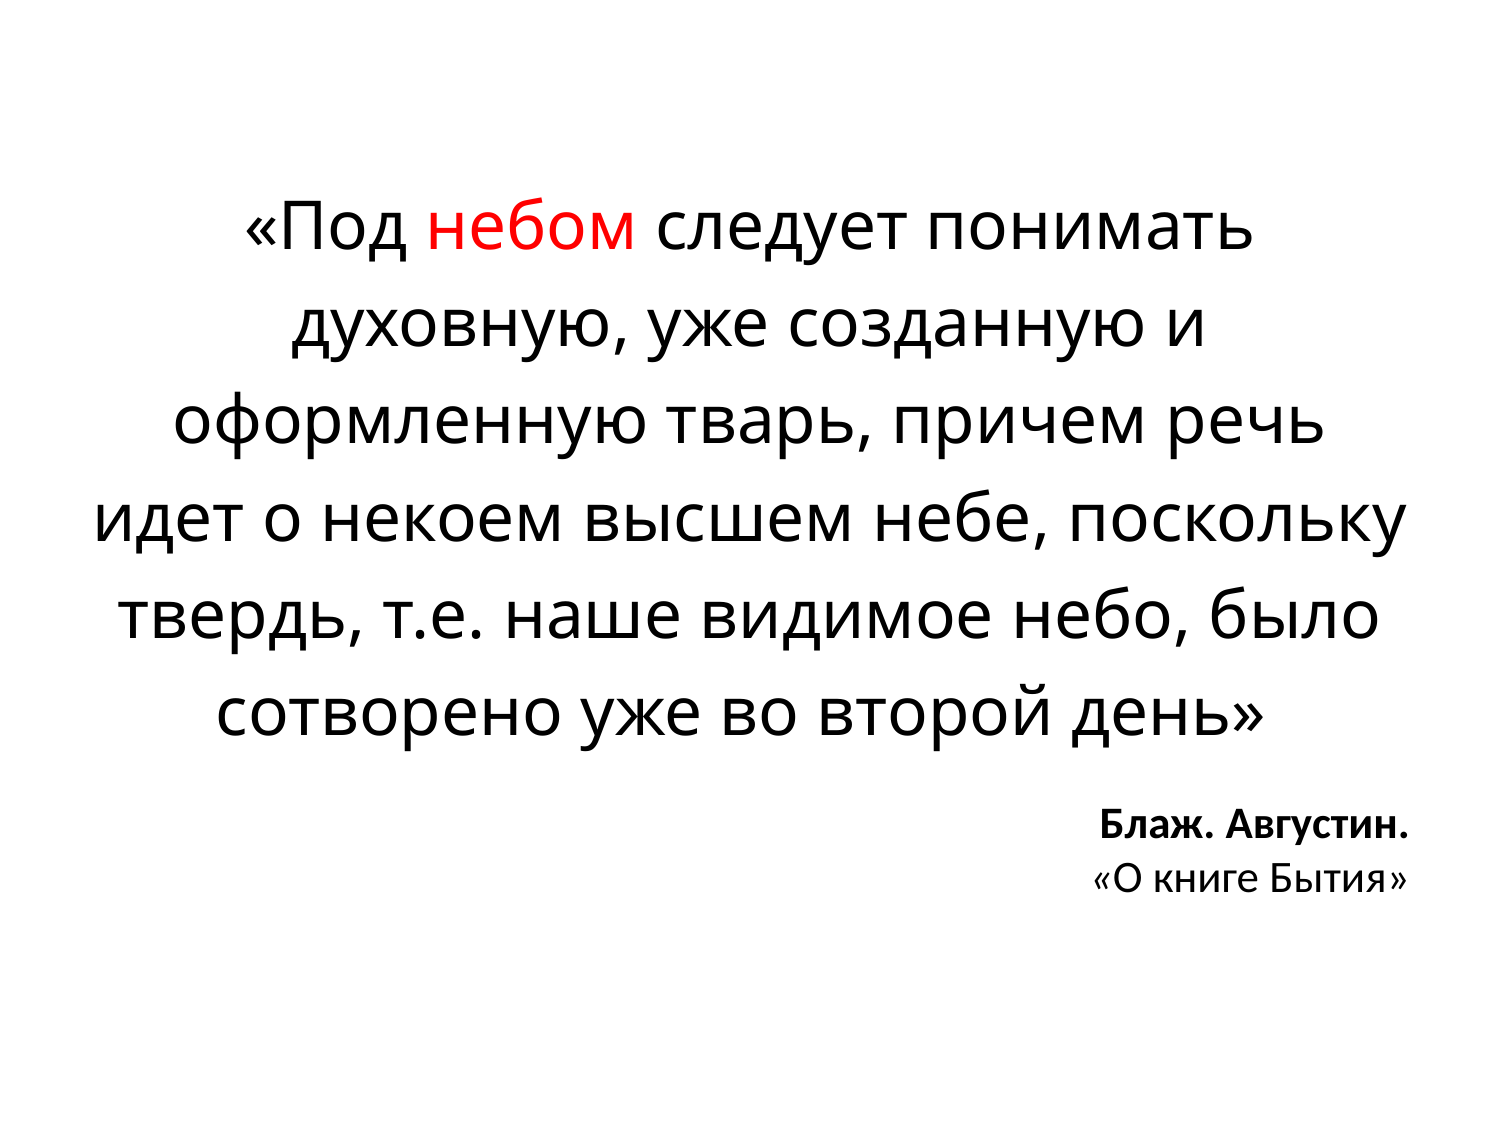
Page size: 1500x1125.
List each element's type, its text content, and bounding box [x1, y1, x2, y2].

list «Под небом следует понимать духовную, уже созданную и оформленную тварь, причем речь идет о некоем высшем небе, поскольку твердь, т.е. наше видимое небо, было сотворено уже во второй день» Блаж. Августин. «О книге Бытия» [75, 158, 1425, 1005]
